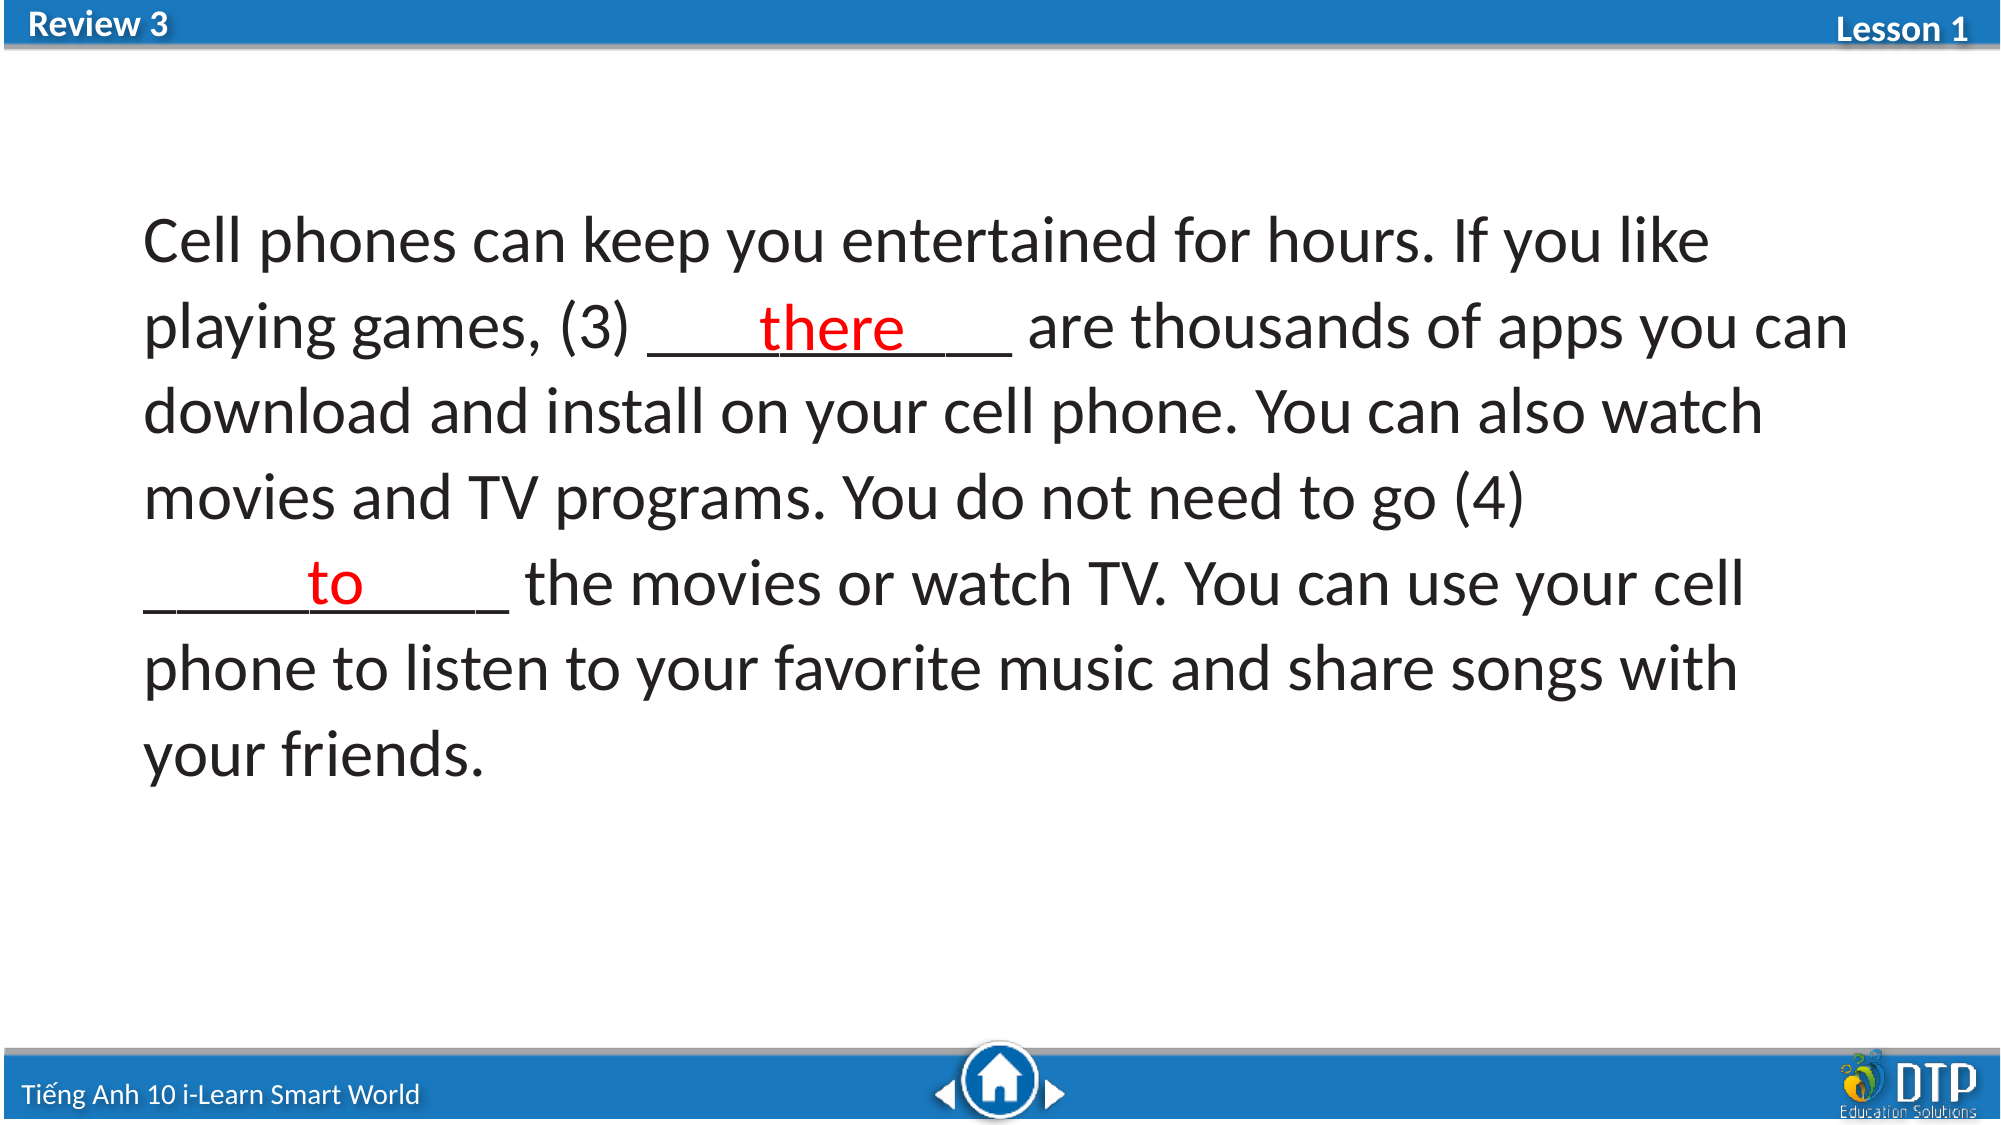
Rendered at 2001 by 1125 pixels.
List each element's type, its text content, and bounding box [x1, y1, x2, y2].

text_box there [646, 276, 1020, 372]
text_box Cell phones can keep you entertained for hours. If you like playing games, (3) ___________ are thousands of apps you can download and install on your cell phone. You can also watch movies and TV programs. You do not need to go (4) ___________ the movies or watch TV. You can use your cell phone to listen to your favorite music and share songs with your friends. [129, 183, 1883, 797]
picture [4, 0, 2001, 1123]
text_box to [149, 530, 524, 626]
